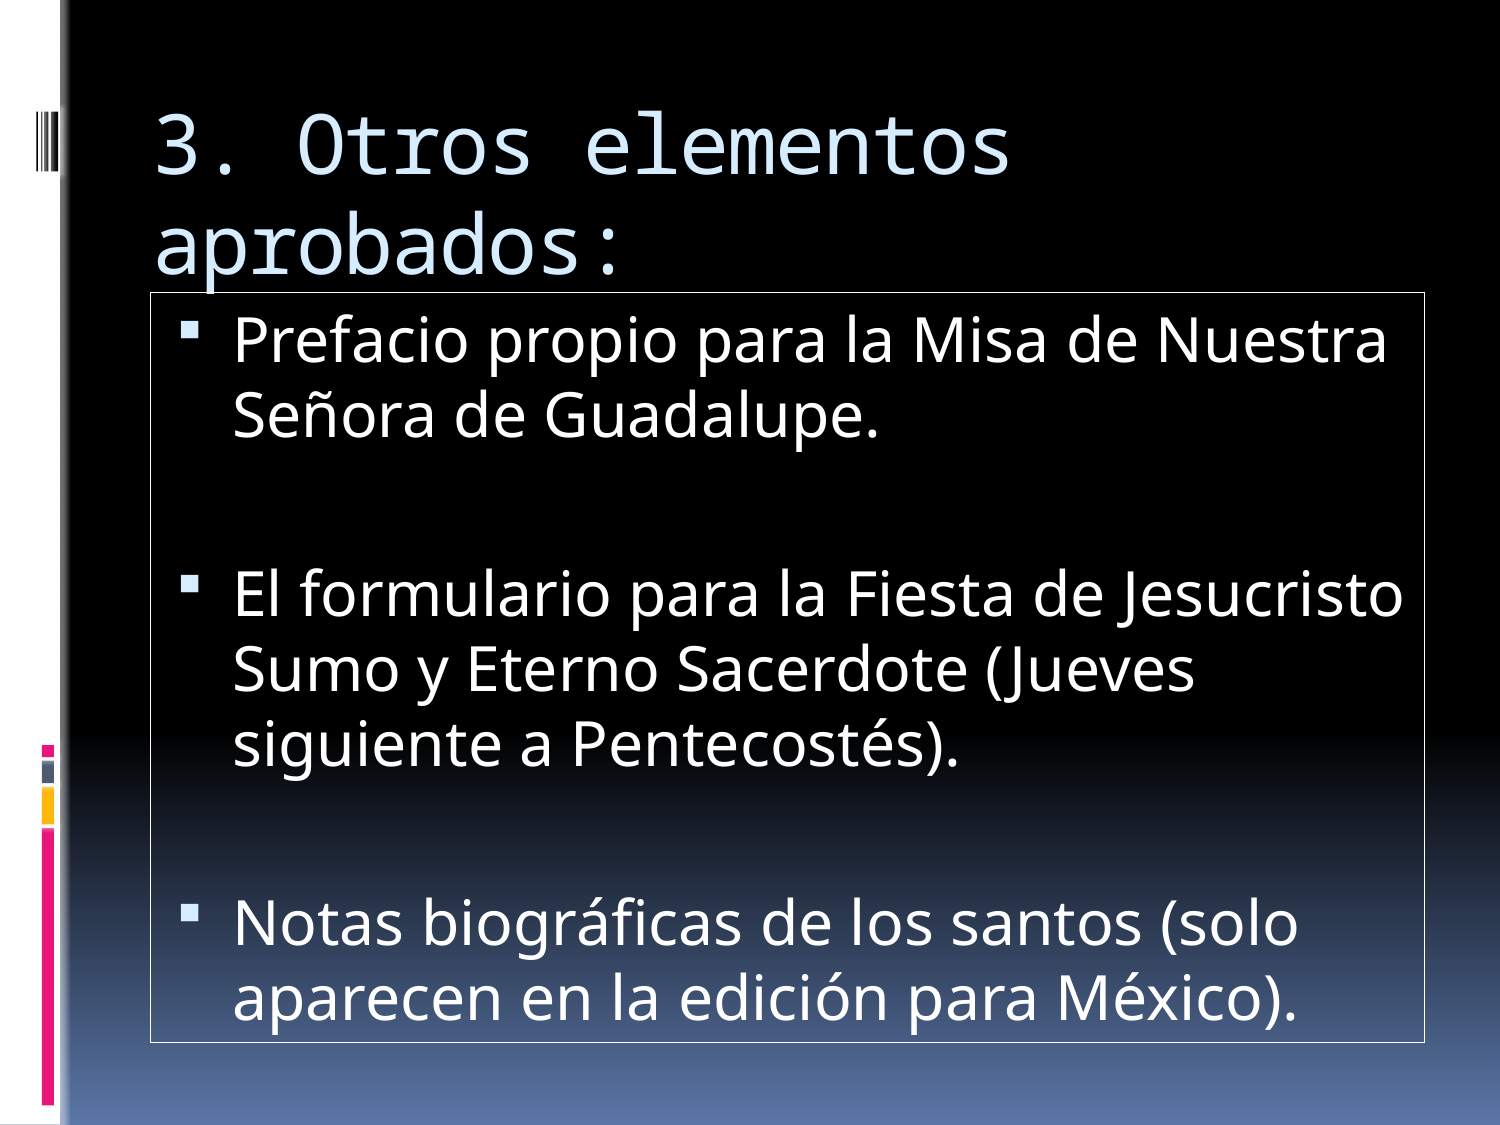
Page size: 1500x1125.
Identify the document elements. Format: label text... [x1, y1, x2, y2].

list Prefacio propio para la Misa de Nuestra Señora de Guadalupe. El formulario para la Fiesta de Jesucristo Sumo y Eterno Sacerdote (Jueves siguiente a Pentecostés). Notas biográficas de los santos (solo aparecen en la edición para México). [150, 292, 1425, 1043]
title 3. Otros elementos aprobados: [137, 83, 1450, 234]
